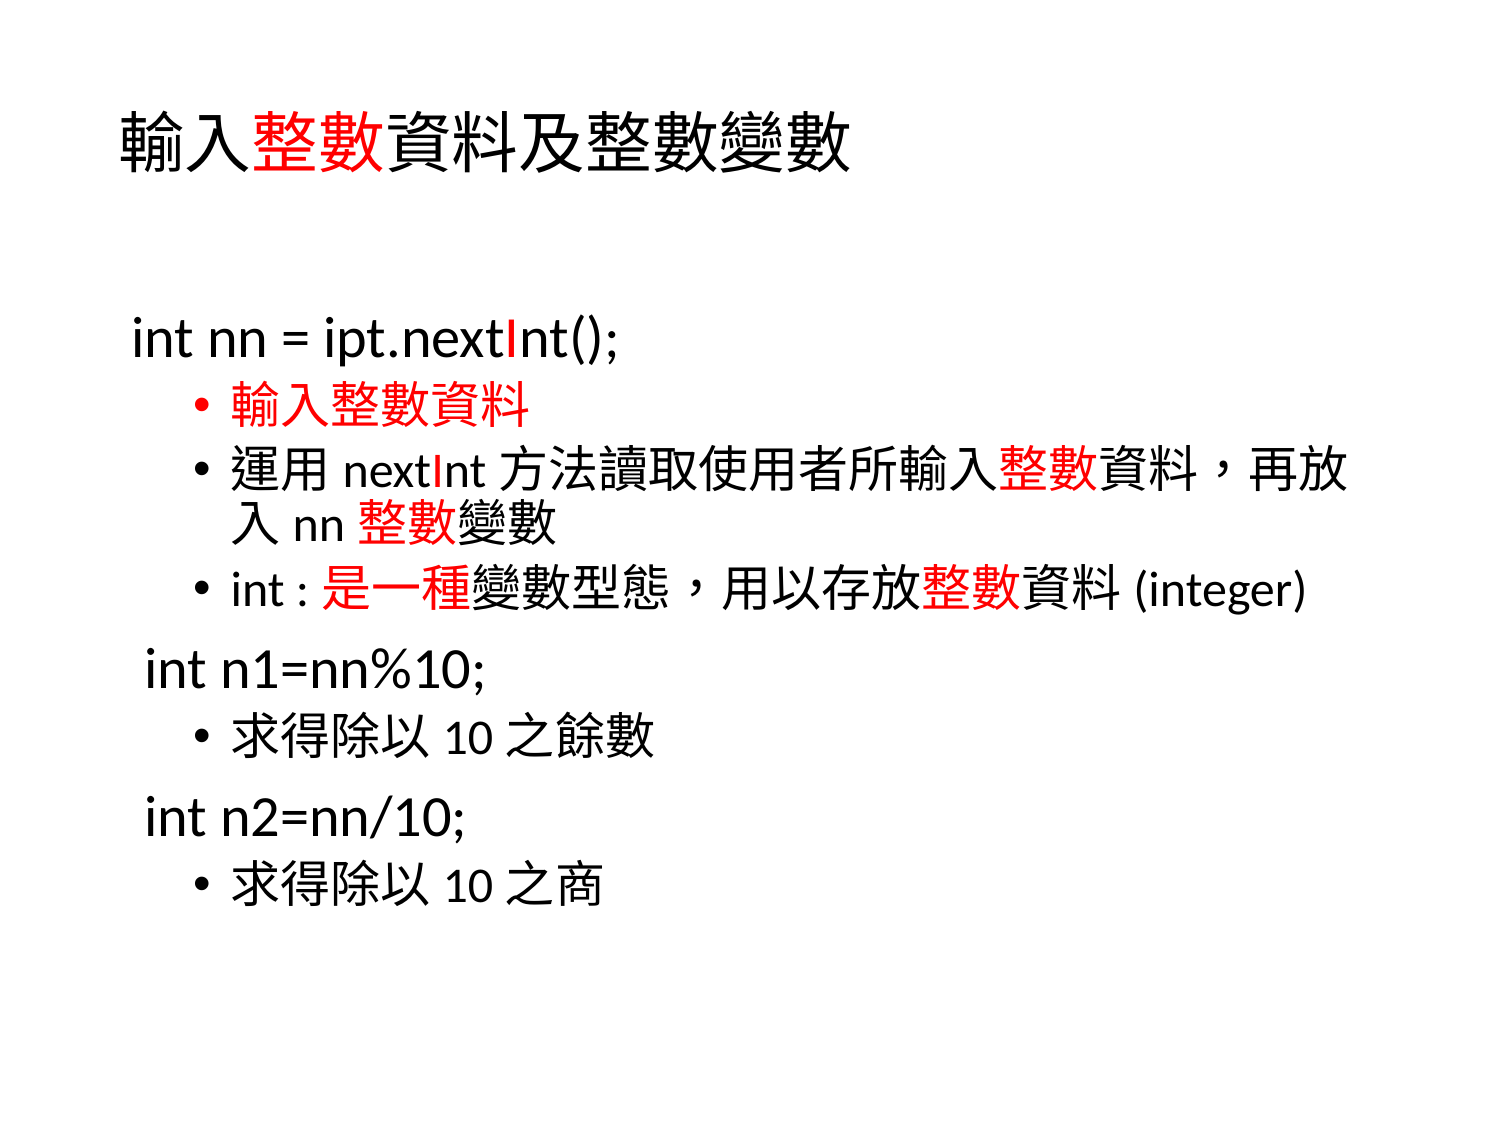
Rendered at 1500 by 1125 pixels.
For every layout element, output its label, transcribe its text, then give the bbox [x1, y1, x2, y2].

title 輸入整數資料及整數變數 [103, 59, 1397, 278]
list int nn = ipt.nextInt(); 輸入整數資料 運用nextInt方法讀取使用者所輸入整數資料，再放入nn整數變數 int :是一種變數型態，用以存放整數資料(integer) int n1=nn%10; 求得除以10之餘數 int n2=nn/10; 求得除以10之商 [103, 299, 1397, 1014]
